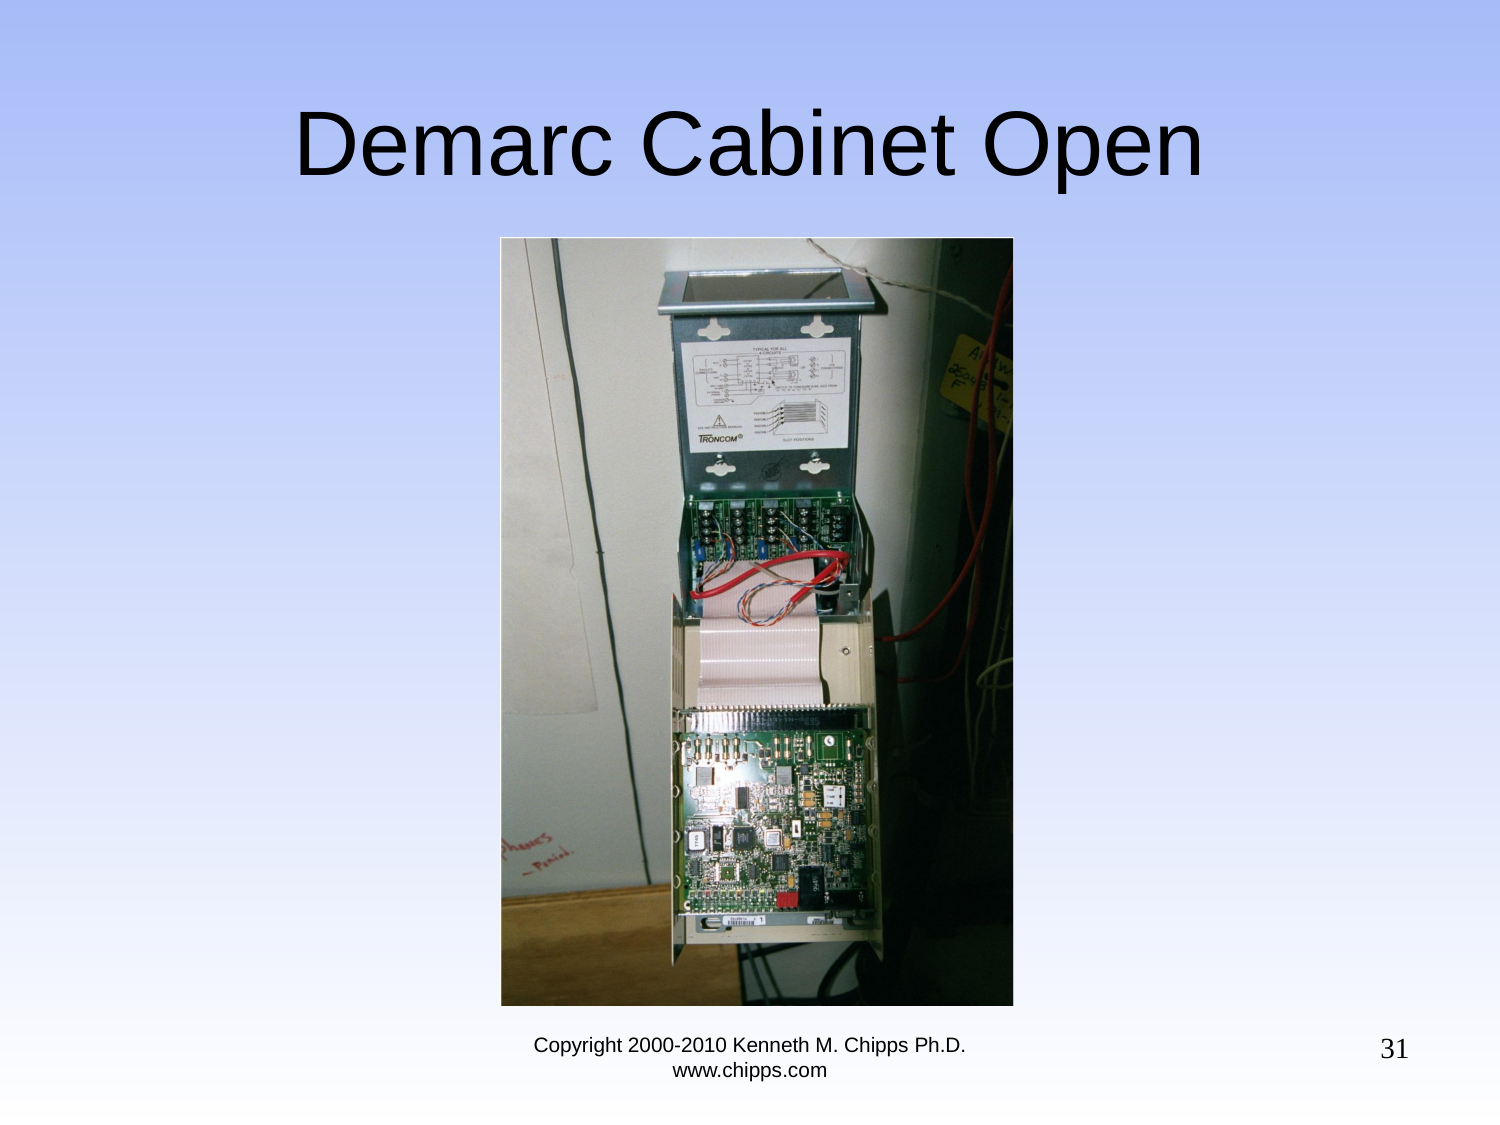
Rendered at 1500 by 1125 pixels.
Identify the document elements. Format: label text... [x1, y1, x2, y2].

title Demarc Cabinet Open [74, 44, 1426, 233]
picture [499, 237, 1014, 1007]
slide_number 31 [1074, 1021, 1426, 1101]
footer Copyright 2000-2010 Kenneth M. Chipps Ph.D. www.chipps.com [449, 1024, 1051, 1103]
